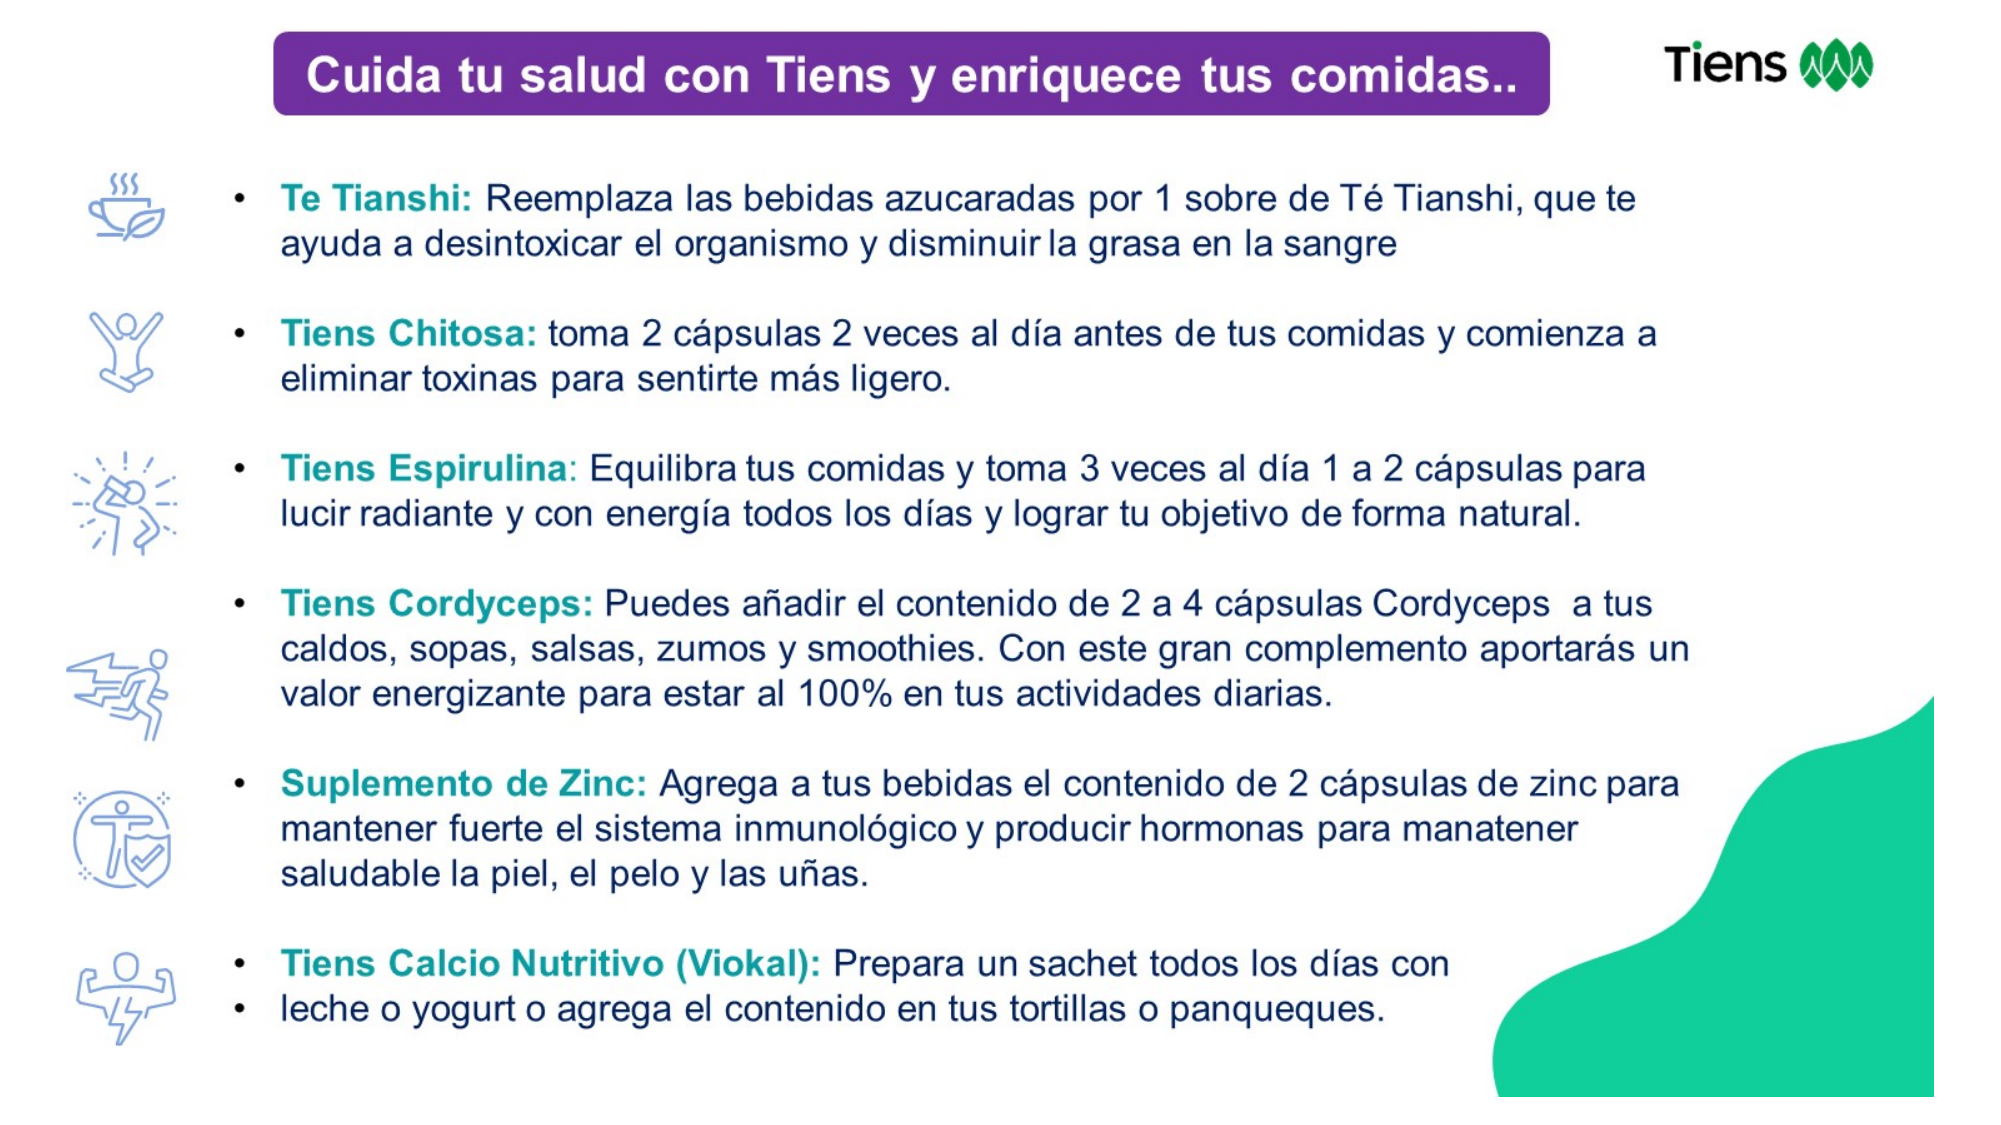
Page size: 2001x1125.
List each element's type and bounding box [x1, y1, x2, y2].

picture [66, 28, 1934, 1097]
